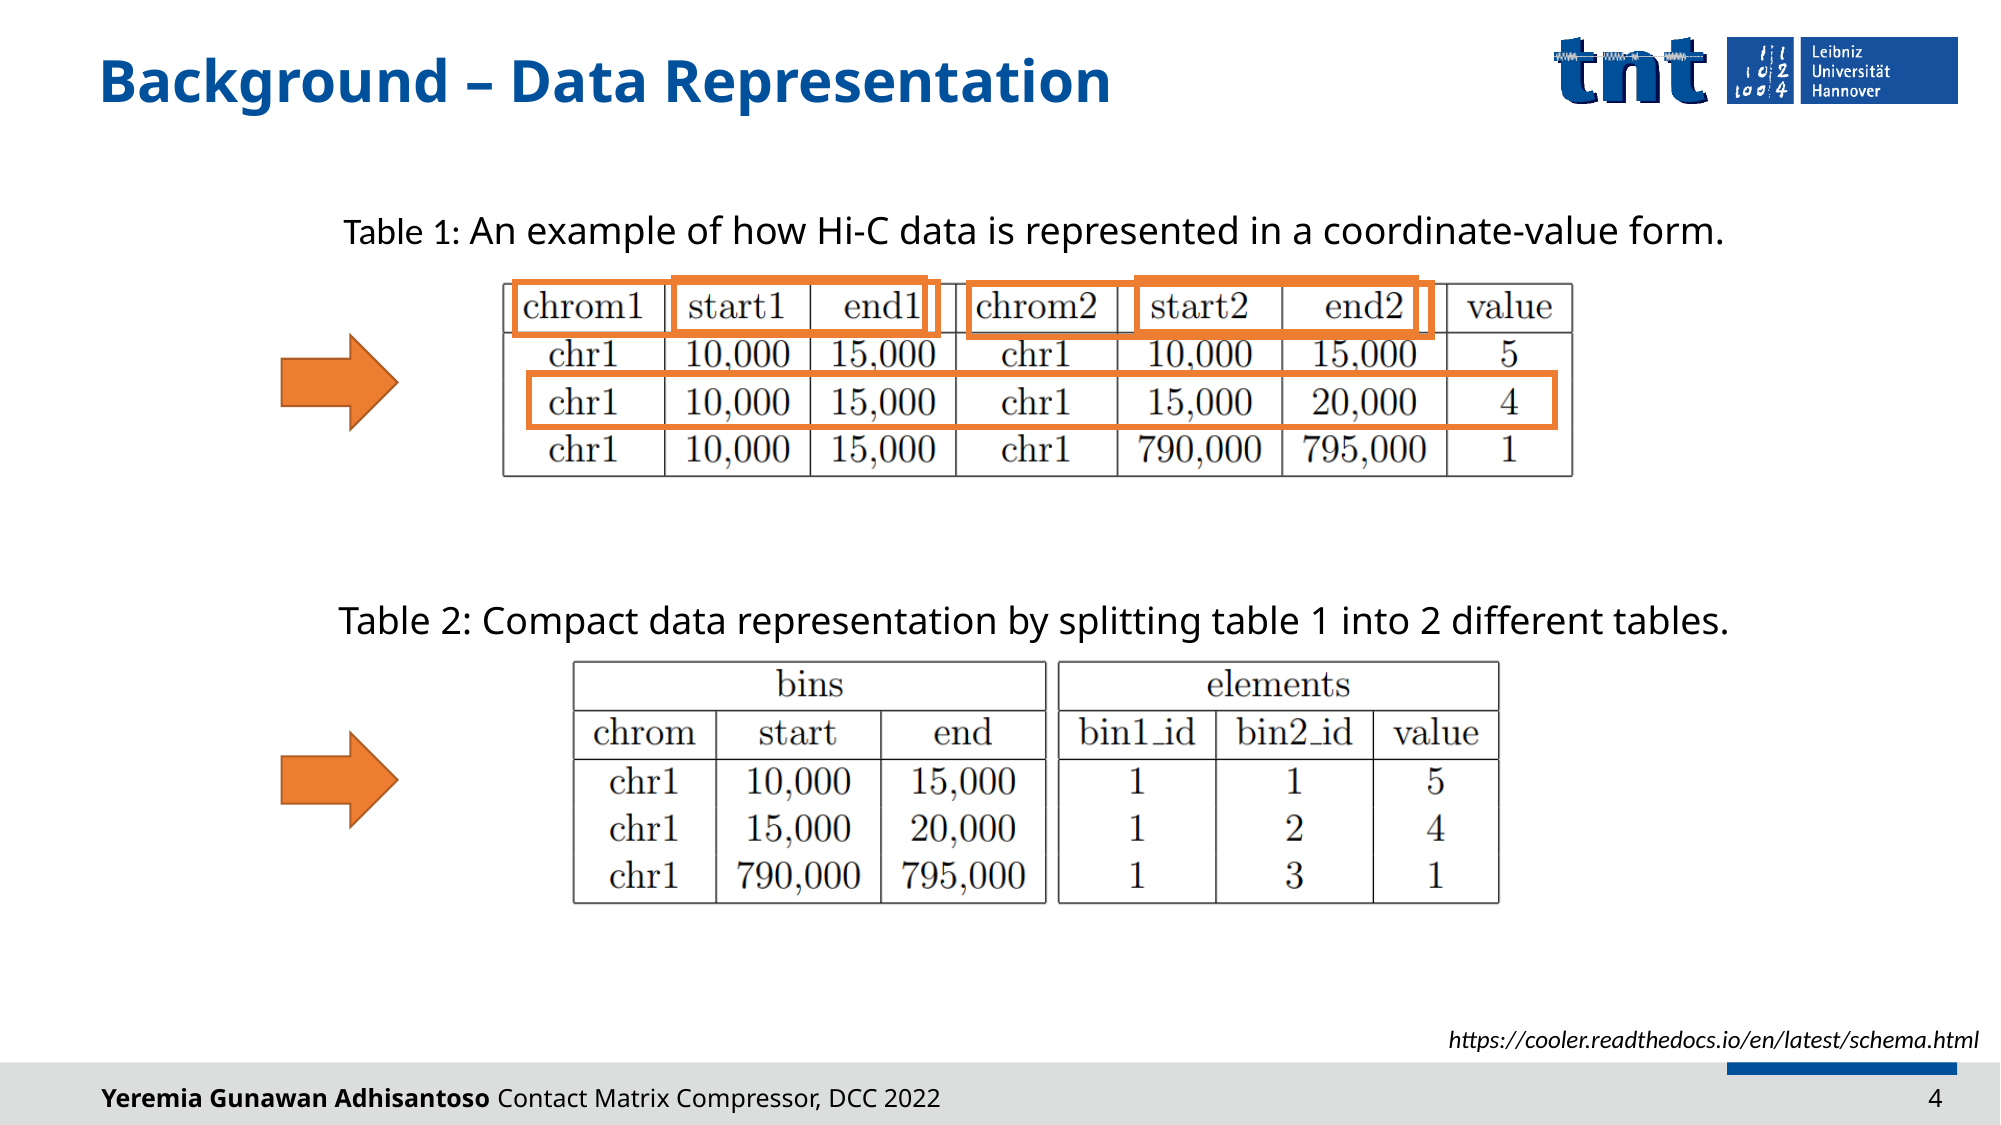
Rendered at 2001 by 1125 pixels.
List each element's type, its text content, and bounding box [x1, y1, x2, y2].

text_box [280, 730, 400, 830]
title Background – Data Representation [86, 20, 1863, 115]
text_box [280, 332, 400, 433]
footer Yeremia Gunawan Adhisantoso Contact Matrix Compressor, DCC 2022 [86, 1074, 1181, 1125]
text_box https://cooler.readthedocs.io/en/latest/schema.html [1434, 1016, 1996, 1062]
picture [561, 646, 1517, 914]
picture [1863, 37, 1958, 104]
text_box Table 1: An example of how Hi-C data is represented in a coordinate-value form. [328, 199, 1750, 304]
picture [491, 269, 1587, 496]
text_box Table 2: Compact data representation by splitting table 1 into 2 different tables. [323, 589, 1755, 650]
